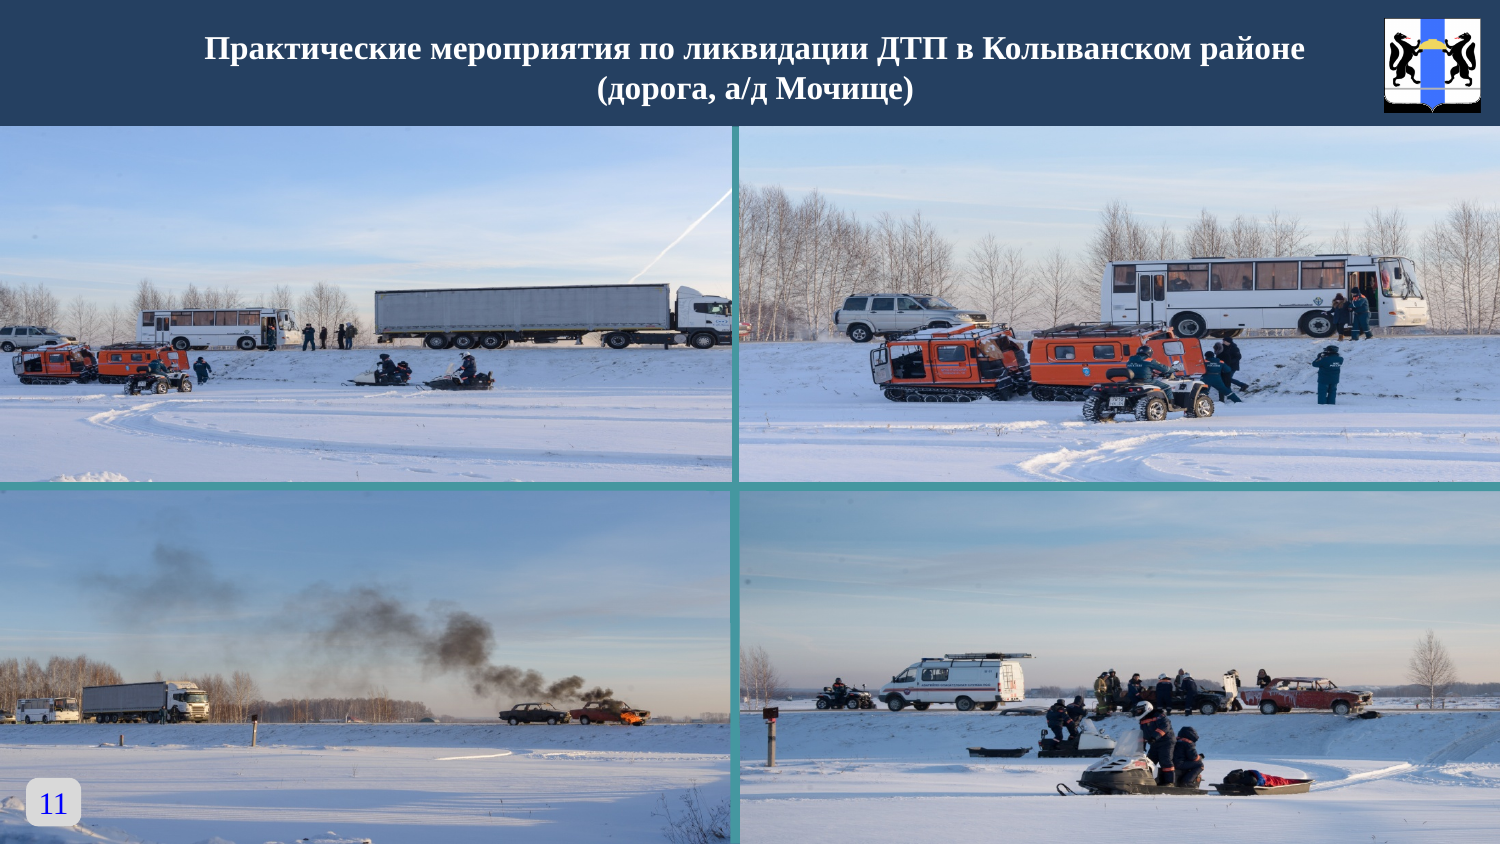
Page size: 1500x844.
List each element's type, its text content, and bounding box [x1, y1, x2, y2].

picture [0, 126, 1500, 844]
picture [1382, 17, 1481, 113]
text_box Практические мероприятия по ликвидации ДТП в Колыванском районе (дорога, а/д Мочище) [180, 18, 1322, 114]
text_box [0, 0, 1500, 127]
